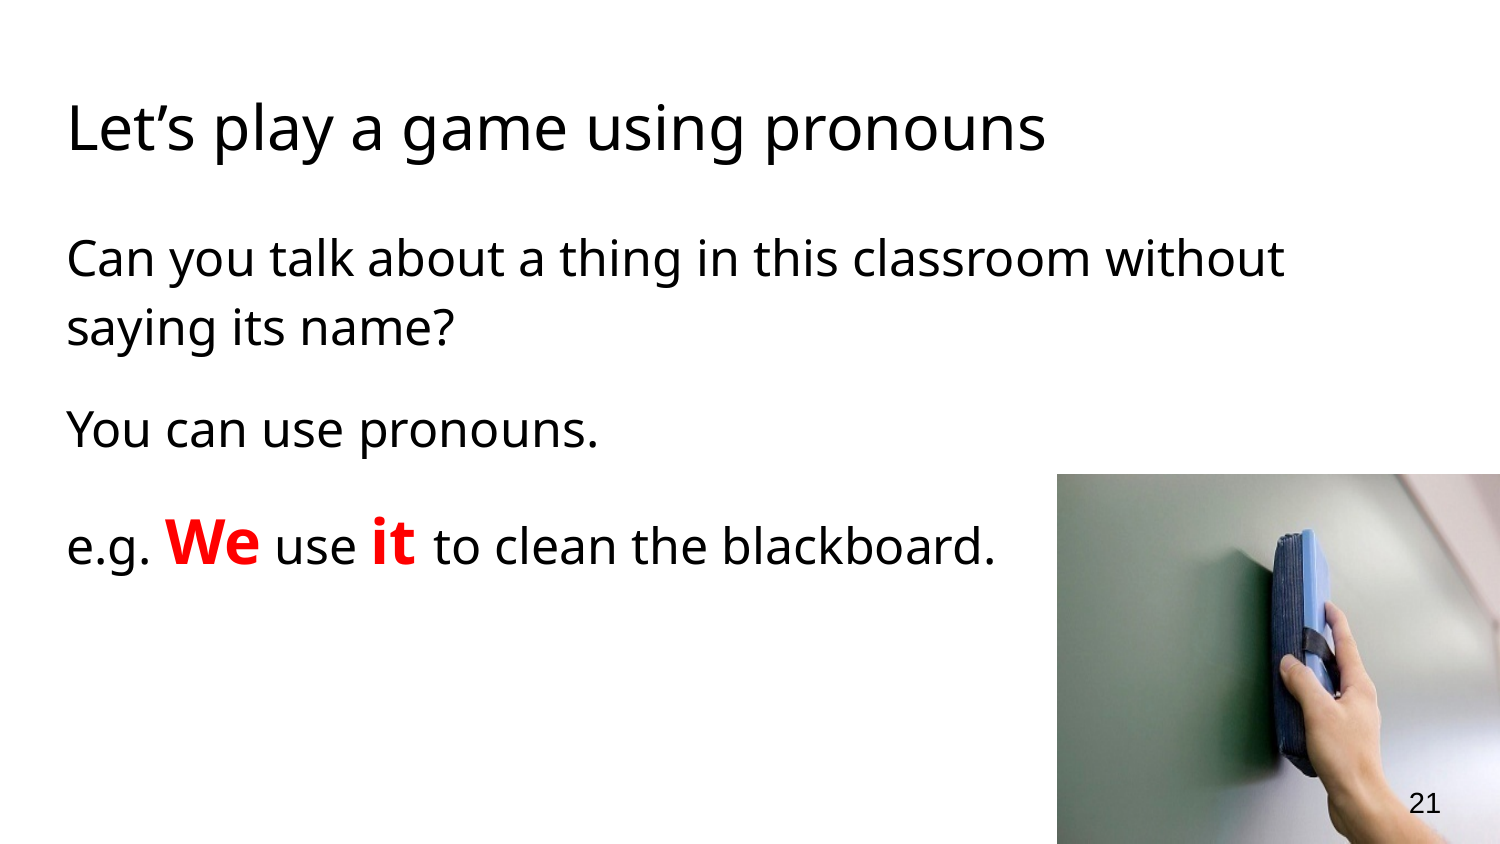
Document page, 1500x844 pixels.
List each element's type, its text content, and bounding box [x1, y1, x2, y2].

picture [1056, 474, 1500, 844]
list Can you talk about a thing in this classroom without saying its name? You can use pronouns. e.g. We use it to clean the blackboard. [51, 202, 1449, 750]
title Let’s play a game using pronouns [51, 72, 1449, 167]
